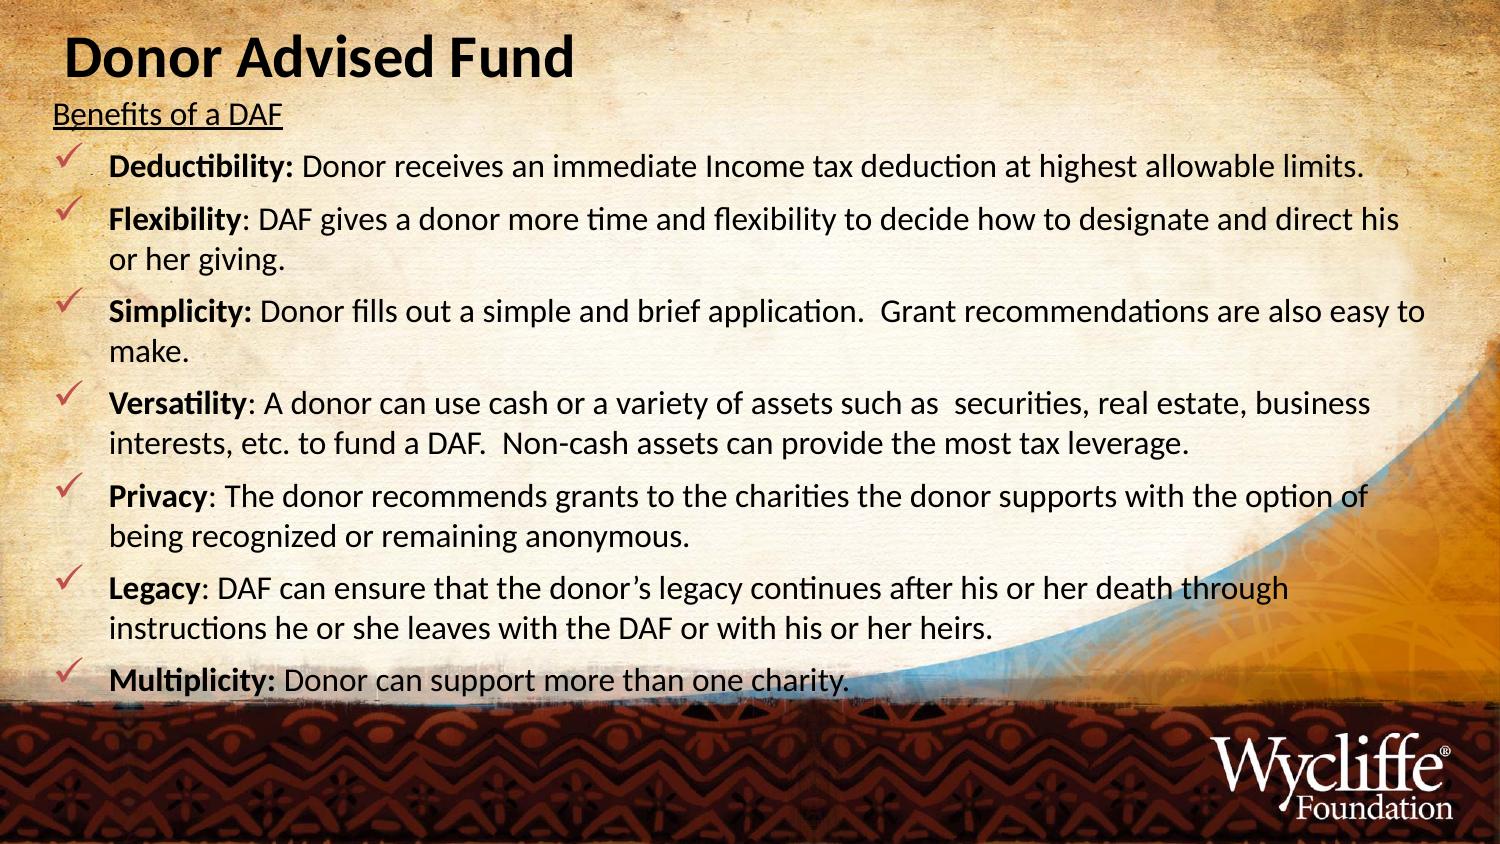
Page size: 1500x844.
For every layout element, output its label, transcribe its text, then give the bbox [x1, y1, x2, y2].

picture [0, 0, 1500, 844]
text_box Donor Advised Fund [50, 9, 1425, 97]
list Benefits of a DAF Deductibility: Donor receives an immediate Income tax deduction at highest allowable limits. Flexibility: DAF gives a donor more time and flexibility to decide how to designate and direct his or her giving. Simplicity: Donor fills out a simple and brief application. Grant recommendations are also easy to make. Versatility: A donor can use cash or a variety of assets such as securities, real estate, business interests, etc. to fund a DAF. Non-cash assets can provide the most tax leverage. Privacy: The donor recommends grants to the charities the donor supports with the option of being recognized or remaining anonymous. Legacy: DAF can ensure that the donor’s legacy continues after his or her death through instructions he or she leaves with the DAF or with his or her heirs. Multiplicity: Donor can support more than one charity. [37, 84, 1444, 722]
